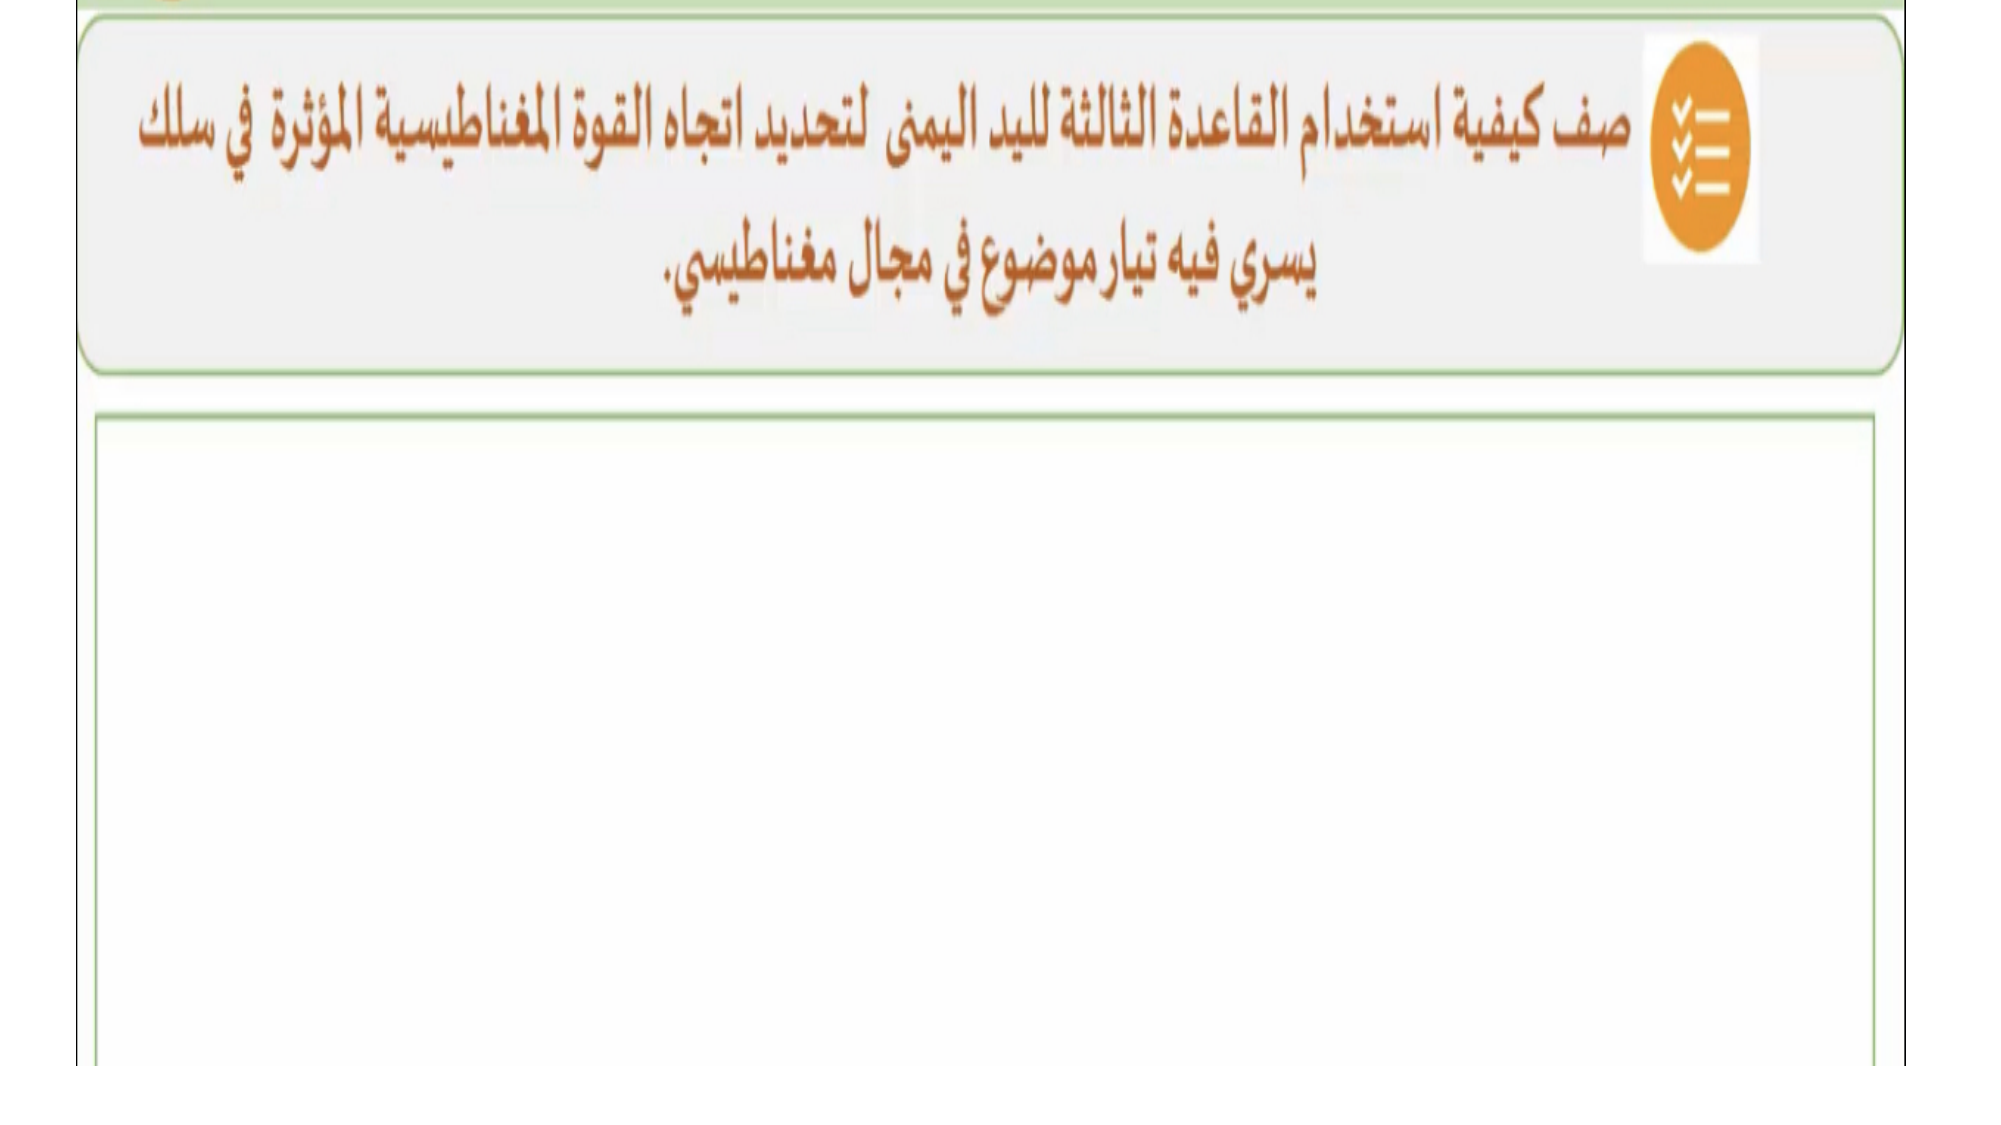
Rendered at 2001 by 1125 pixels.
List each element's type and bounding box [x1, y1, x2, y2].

list [76, 0, 1906, 1066]
